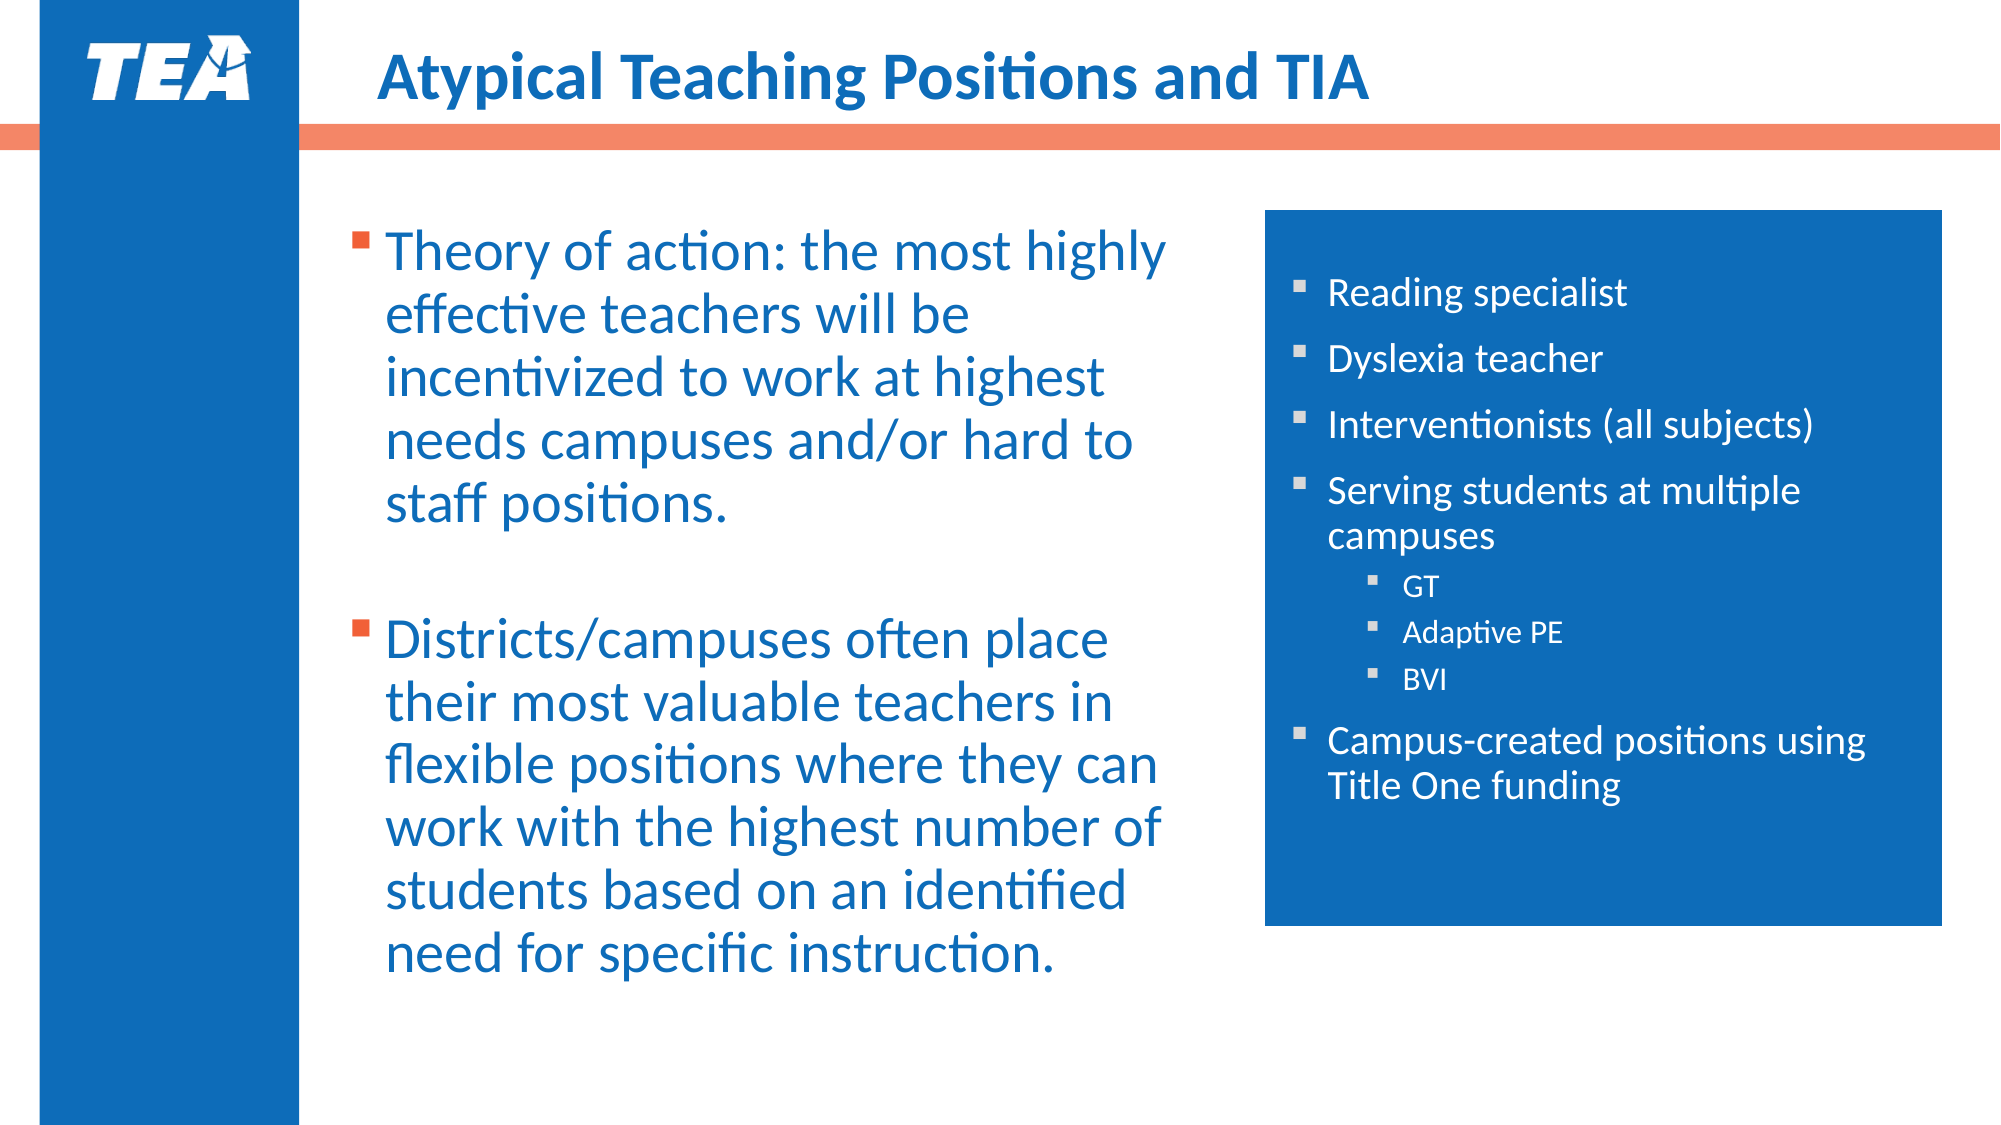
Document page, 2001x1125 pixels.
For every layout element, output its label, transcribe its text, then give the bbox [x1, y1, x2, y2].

title Atypical Teaching Positions and TIA [362, 32, 1924, 122]
list Reading specialist Dyslexia teacher Interventionists (all subjects) Serving students at multiple campuses GT Adaptive PE BVI Campus-created positions using Title One funding [1275, 263, 1947, 1109]
picture [86, 34, 251, 100]
list Theory of action: the most highly effective teachers will be incentivized to work at highest needs campuses and/or hard to staff positions. Districts/campuses often place their most valuable teachers in flexible positions where they can work with the highest number of students based on an identified need for specific instruction. [333, 121, 1204, 836]
